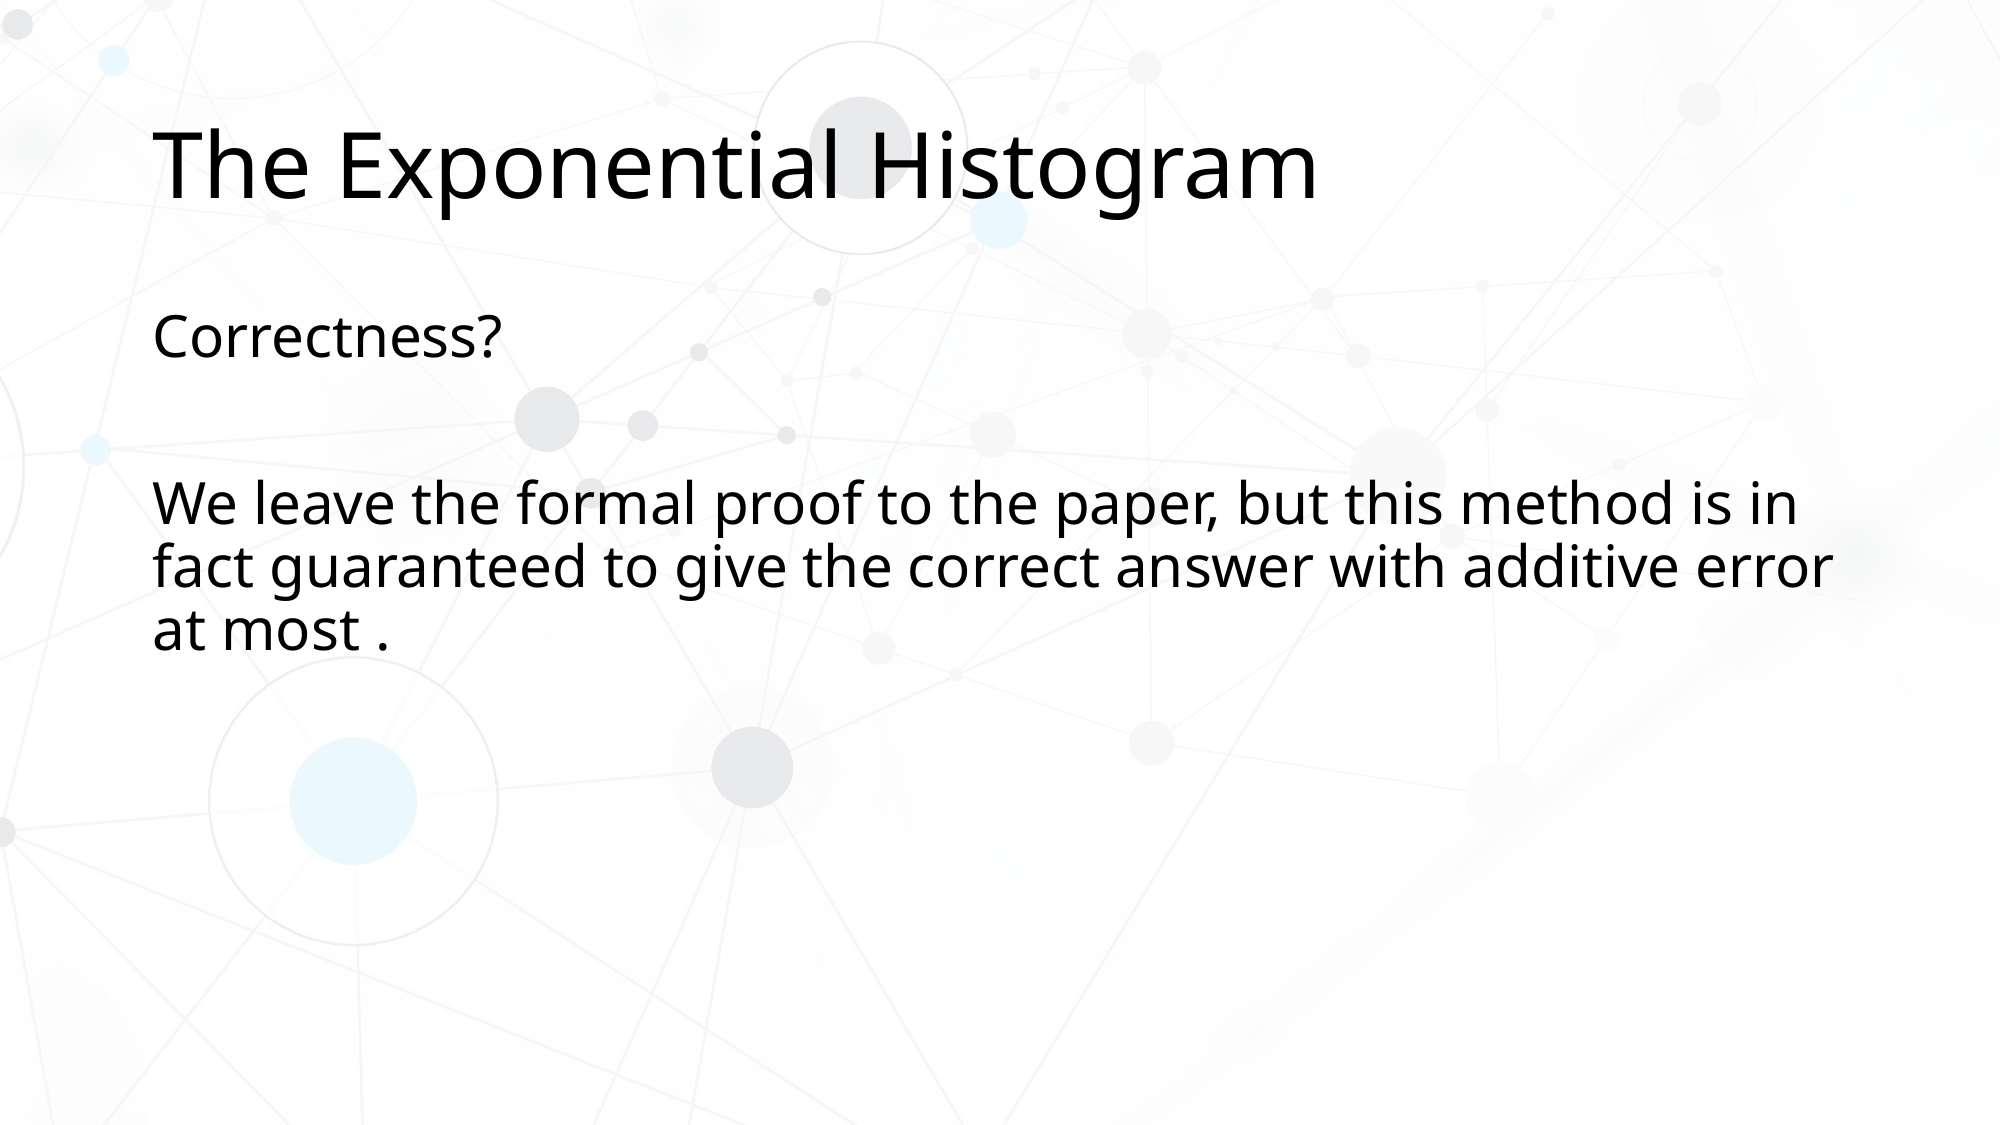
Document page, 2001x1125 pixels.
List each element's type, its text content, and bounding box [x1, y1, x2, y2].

title The Exponential Histogram [137, 59, 1863, 278]
